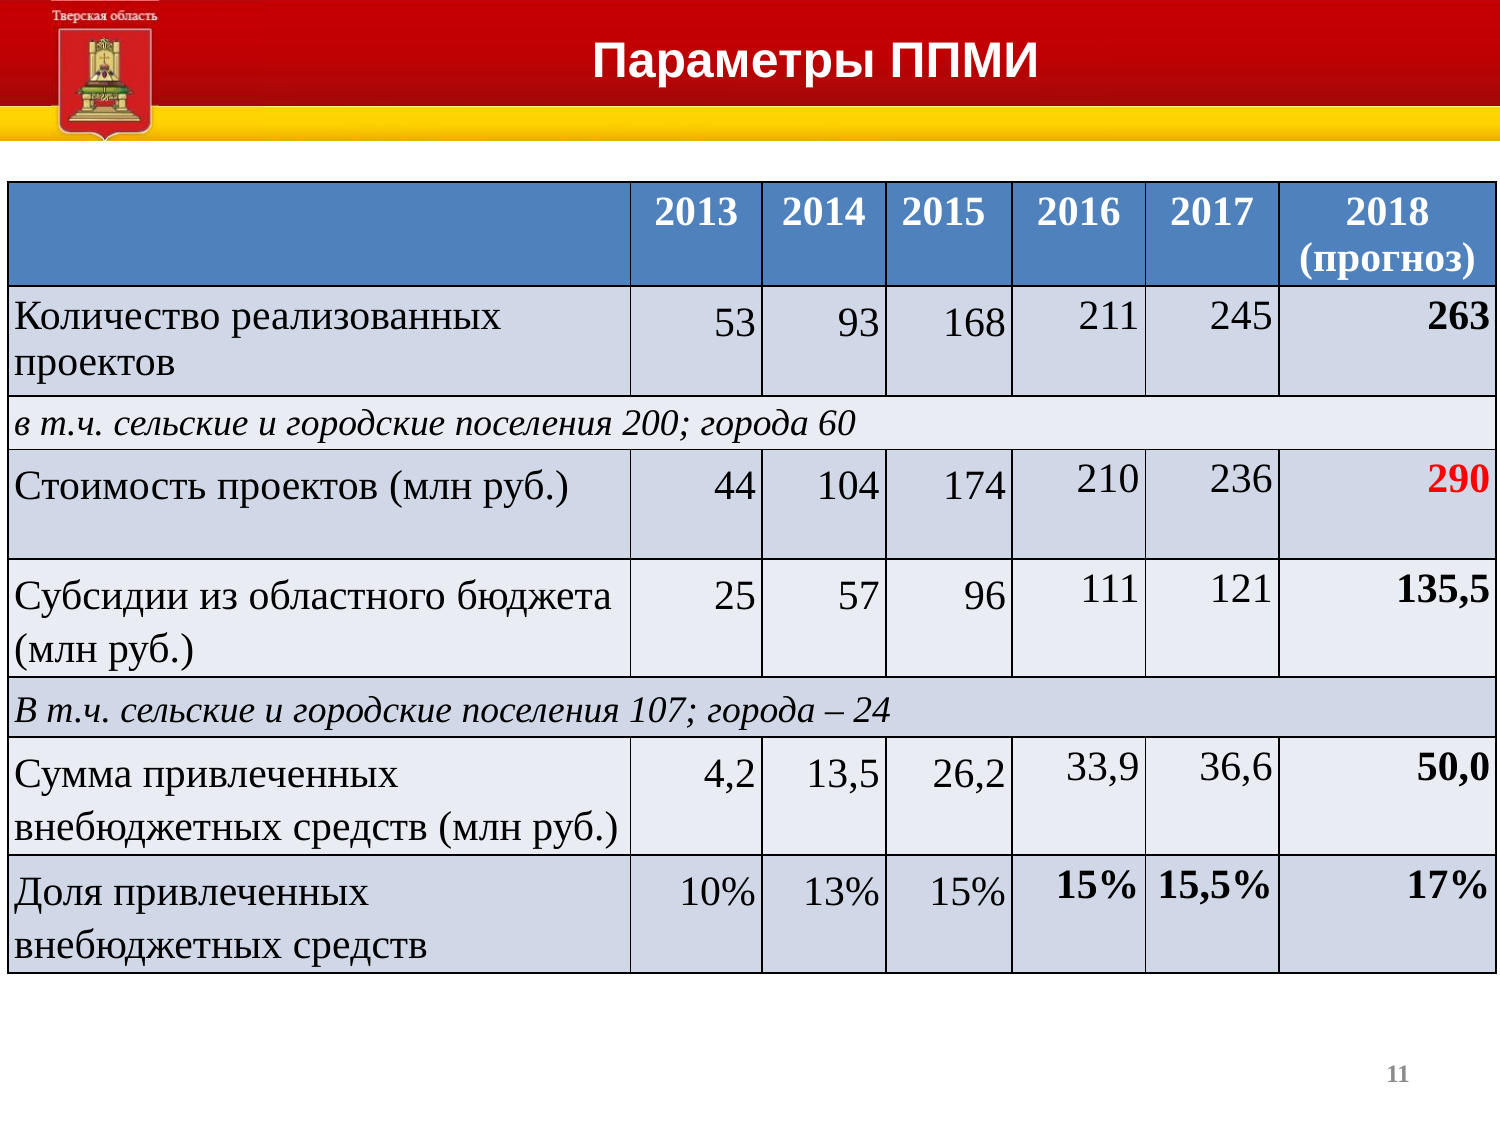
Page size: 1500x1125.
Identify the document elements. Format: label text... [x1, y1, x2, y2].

table_cell 13% [763, 856, 885, 972]
title Параметры ППМИ [206, 17, 1426, 97]
table_cell Доля привлеченных внебюджетных средств [9, 856, 630, 972]
table_header [9, 183, 630, 285]
table_cell 210 [1013, 450, 1145, 558]
table_header 2016 [1013, 183, 1145, 285]
table_cell 15,5% [1146, 856, 1278, 972]
table_cell В т.ч. сельские и городские поселения 107; города – 24 [9, 678, 1495, 736]
table_cell 13,5 [763, 738, 885, 854]
table_cell в т.ч. сельские и городские поселения 200; города 60 [9, 397, 1495, 449]
table_cell 57 [763, 560, 885, 676]
table_cell 104 [763, 450, 885, 558]
table_cell 121 [1146, 560, 1278, 676]
slide_number 11 [1074, 1042, 1425, 1103]
table_cell 10% [631, 856, 761, 972]
table_cell 26,2 [887, 738, 1011, 854]
table_cell 15% [887, 856, 1011, 972]
table_cell Стоимость проектов (млн руб.) [9, 450, 630, 558]
table_header 2013 [631, 183, 761, 285]
table_cell 15% [1013, 856, 1145, 972]
table_cell 236 [1146, 450, 1278, 558]
table_cell Сумма привлеченных внебюджетных средств (млн руб.) [9, 738, 630, 854]
table_cell 211 [1013, 287, 1145, 395]
table_cell 25 [631, 560, 761, 676]
table_cell 96 [887, 560, 1011, 676]
table_cell 4,2 [631, 738, 761, 854]
table_cell 245 [1146, 287, 1278, 395]
table_cell 135,5 [1280, 560, 1495, 676]
table_cell 290 [1280, 450, 1495, 558]
table_header 2018 (прогноз) [1280, 183, 1495, 285]
table_cell 263 [1280, 287, 1495, 395]
table_header 2017 [1146, 183, 1278, 285]
table_cell 44 [631, 450, 761, 558]
picture [0, 0, 1500, 141]
table_header 2014 [763, 183, 885, 285]
table_cell 111 [1013, 560, 1145, 676]
table_cell 36,6 [1146, 738, 1278, 854]
table_header 2015 [887, 183, 1011, 285]
table_cell 93 [763, 287, 885, 395]
table_cell 50,0 [1280, 738, 1495, 854]
table_cell Количество реализованных проектов [9, 287, 630, 395]
table_cell 168 [887, 287, 1011, 395]
table_cell 53 [631, 287, 761, 395]
table_cell Субсидии из областного бюджета (млн руб.) [9, 560, 630, 676]
table_cell 174 [887, 450, 1011, 558]
table_cell 17% [1280, 856, 1495, 972]
table_cell 33,9 [1013, 738, 1145, 854]
